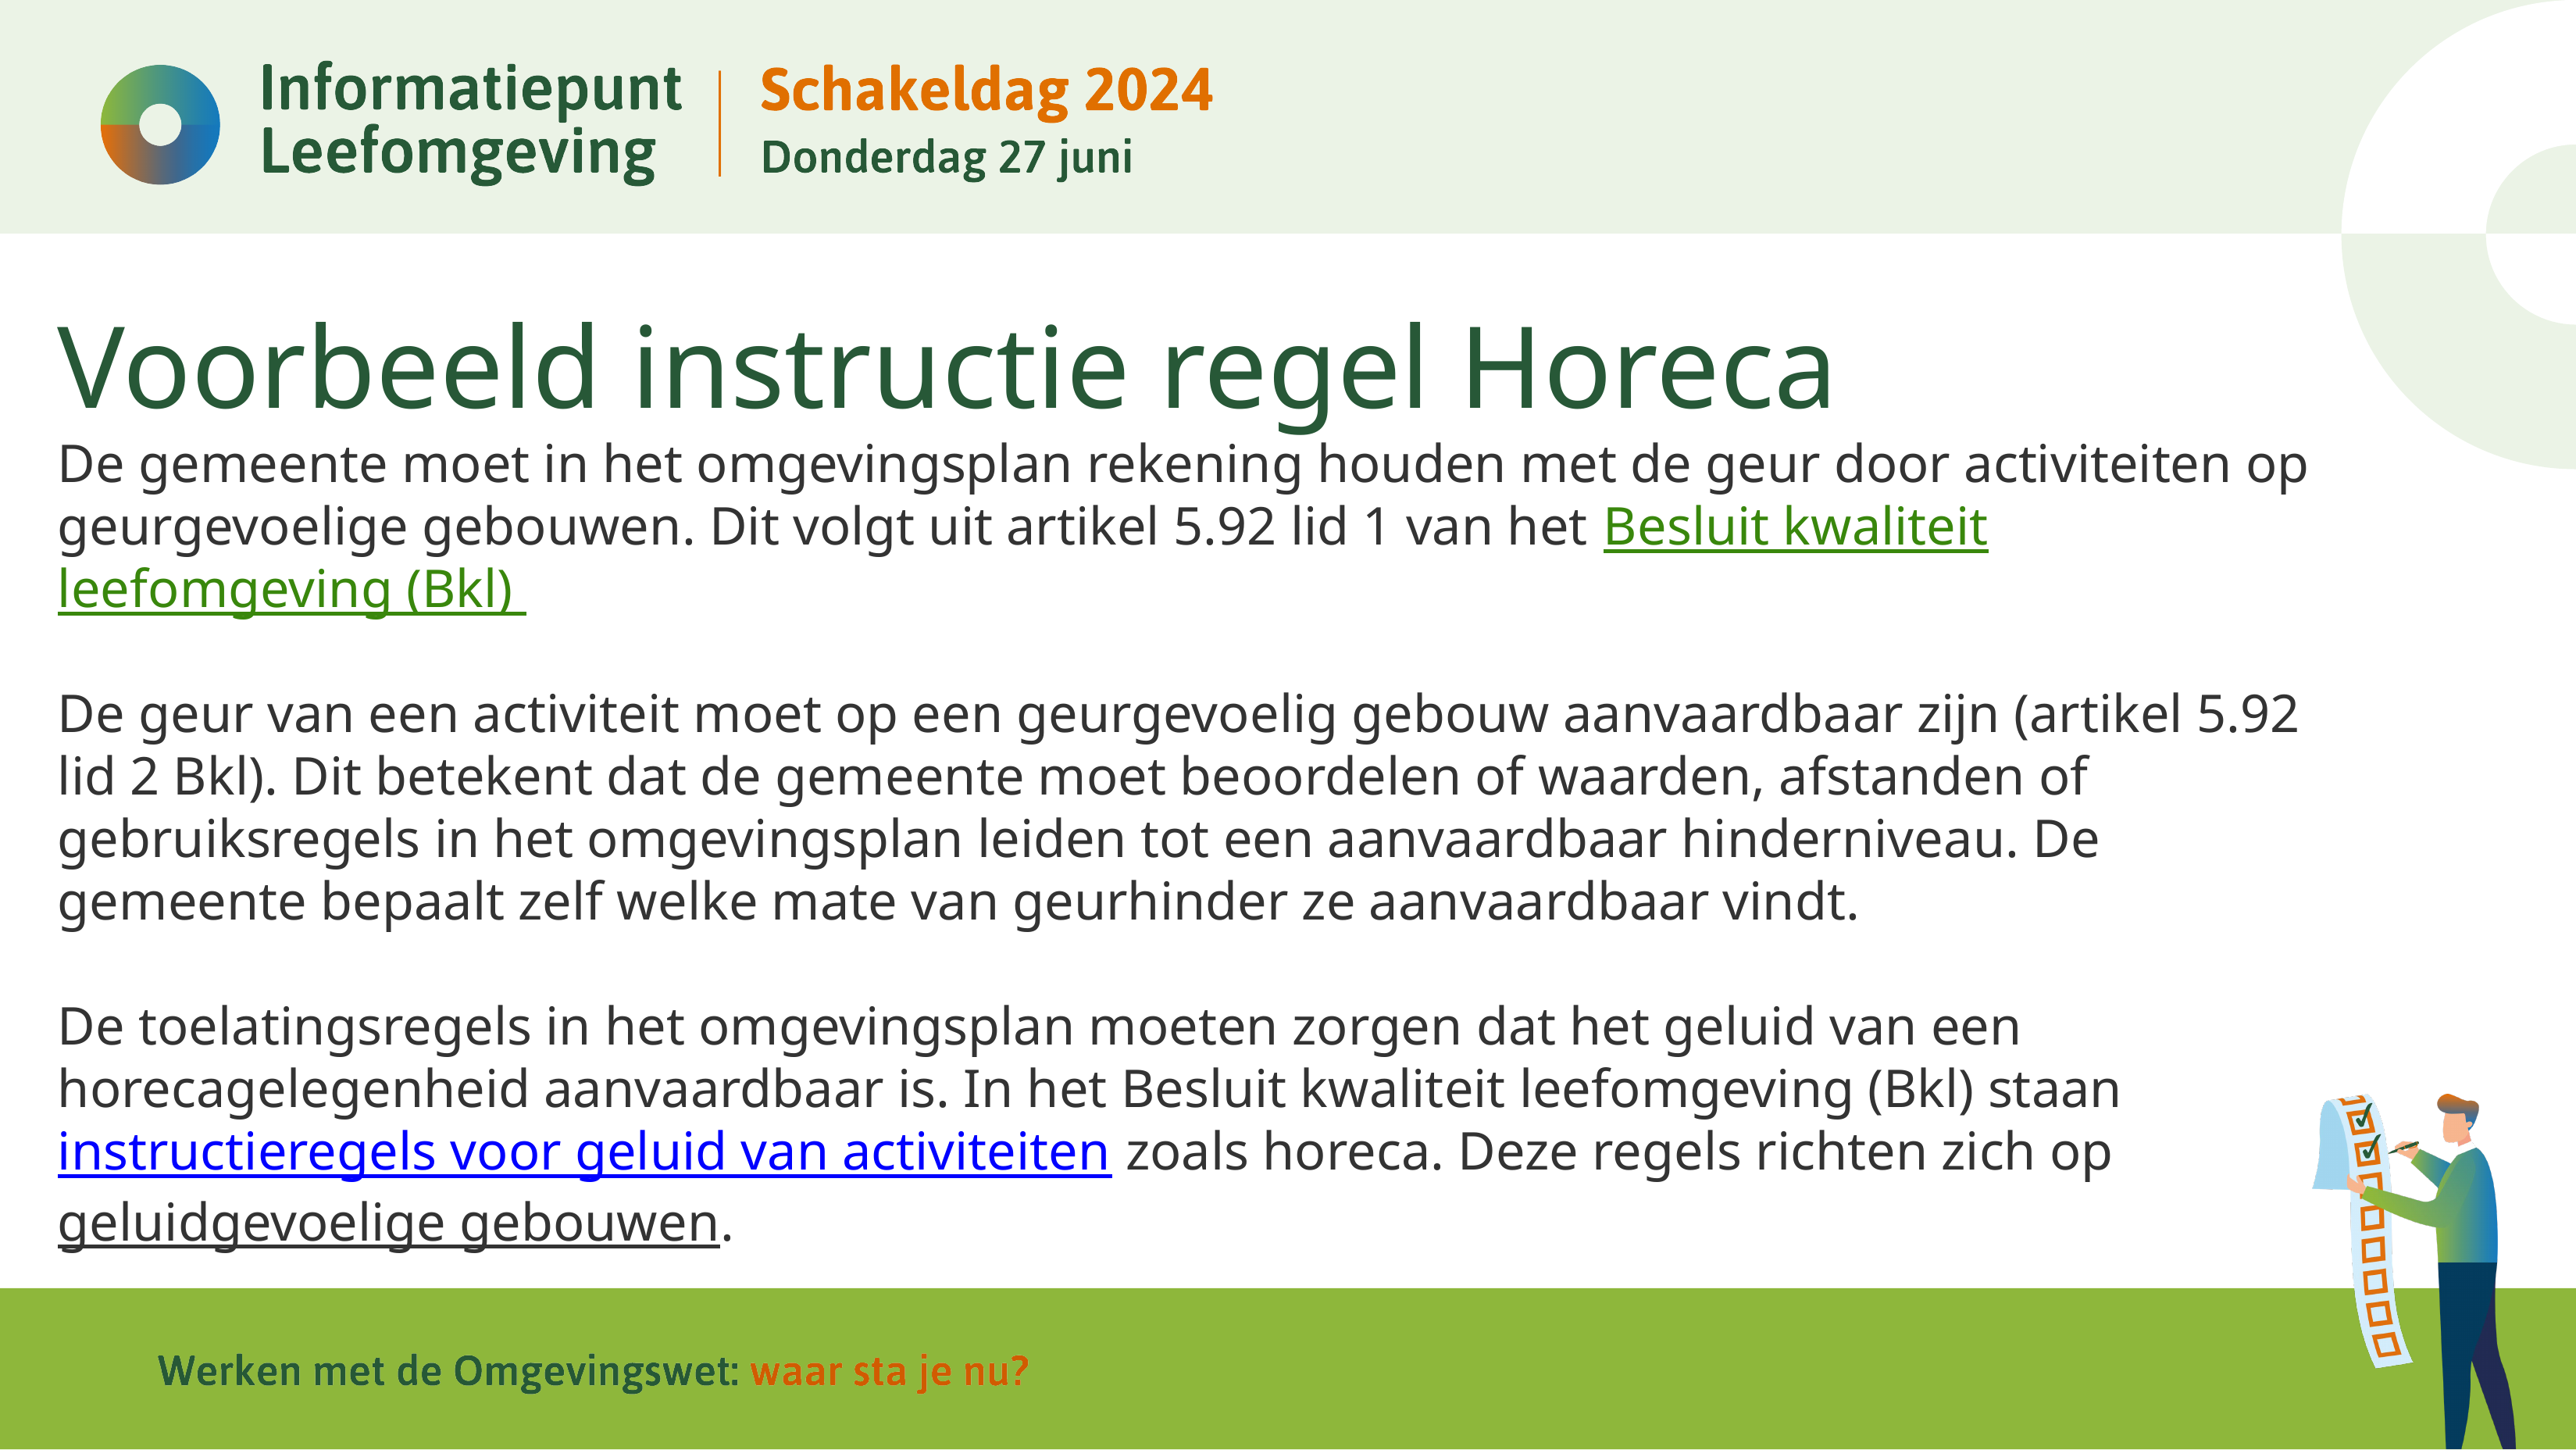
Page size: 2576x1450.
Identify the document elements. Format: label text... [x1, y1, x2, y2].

title Voorbeeld instructie regel Horeca De gemeente moet in het omgevingsplan rekening houden met de geur door activiteiten op geurgevoelige gebouwen. Dit volgt uit artikel 5.92 lid 1 van het Besluit kwaliteit leefomgeving (Bkl) De geur van een activiteit moet op een geurgevoelig gebouw aanvaardbaar zijn (artikel 5.92 lid 2 Bkl). Dit betekent dat de gemeente moet beoordelen of waarden, afstanden of gebruiksregels in het omgevingsplan leiden tot een aanvaardbaar hinderniveau. De gemeente bepaalt zelf welke mate van geurhinder ze aanvaardbaar vindt. De toelatingsregels in het omgevingsplan moeten zorgen dat het geluid van een horecagelegenheid aanvaardbaar is. In het Besluit kwaliteit leefomgeving (Bkl) staan instructieregels voor geluid van activiteiten zoals horeca. Deze regels richten zich op geluidgevoelige gebouwen. [57, 295, 2323, 1450]
picture [2323, 1094, 2517, 1449]
picture [96, 47, 1296, 191]
